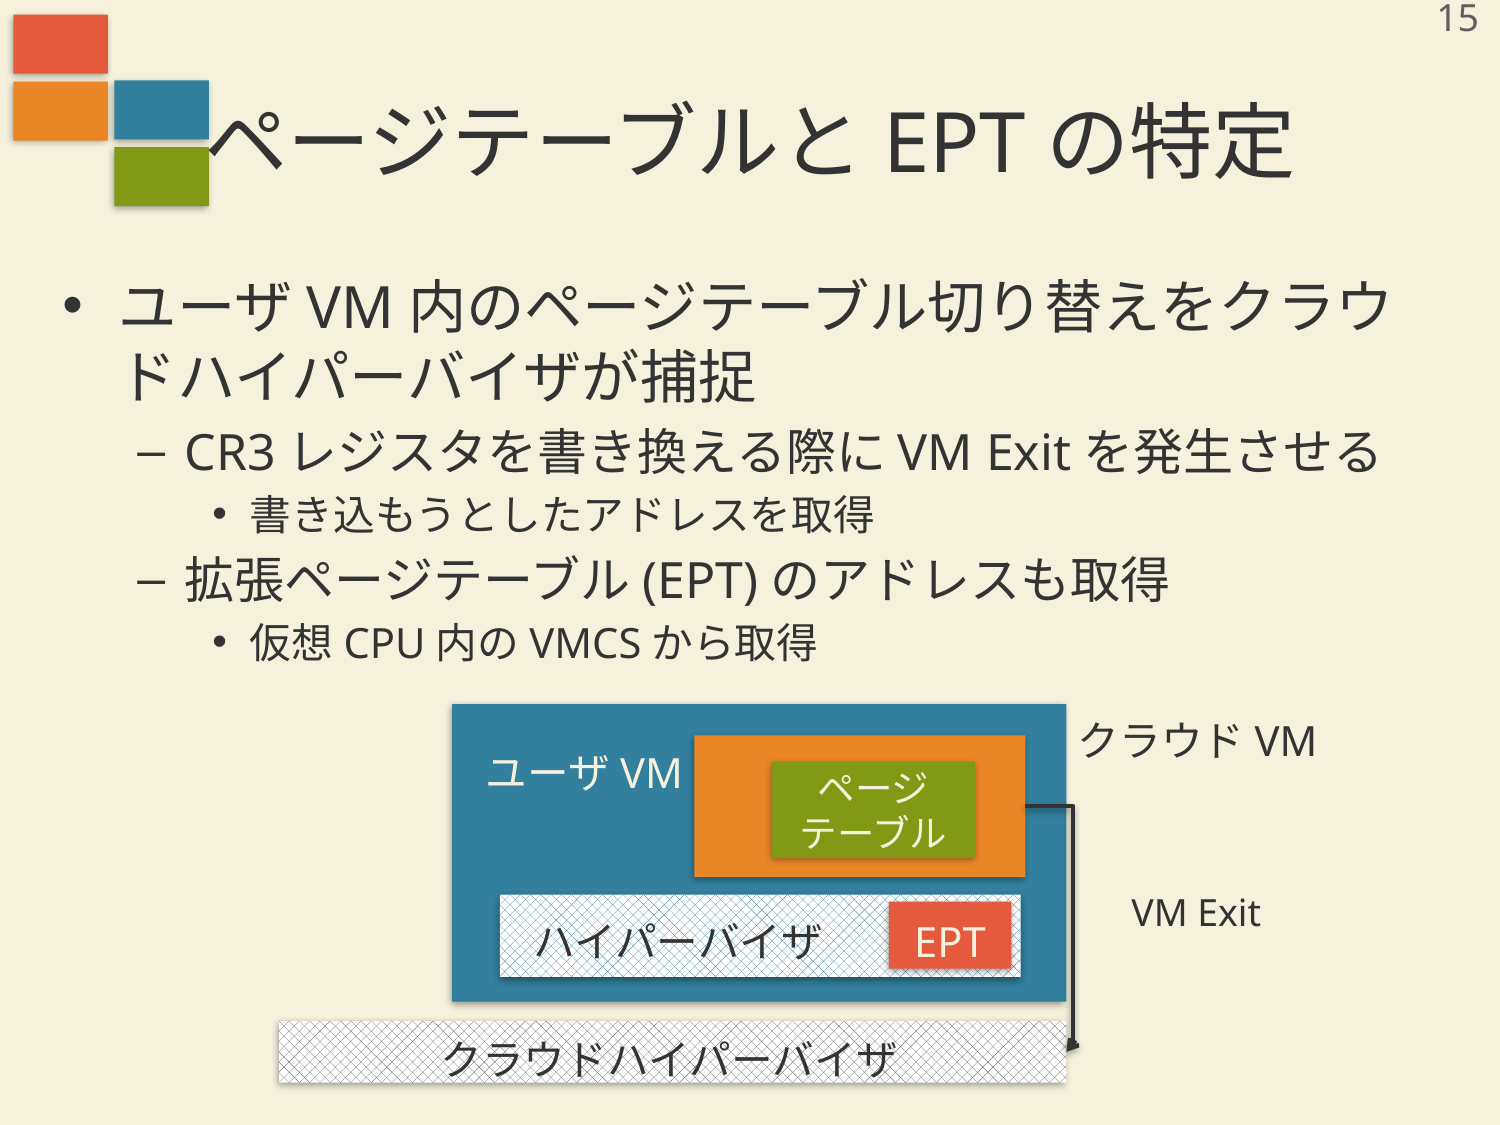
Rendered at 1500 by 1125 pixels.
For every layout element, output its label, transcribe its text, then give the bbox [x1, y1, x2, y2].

title ページテーブルとEPTの特定 [47, 45, 1453, 233]
text_box クラウドVM [1062, 706, 1333, 772]
text_box EPT [899, 907, 1001, 973]
text_box ユーザVM [470, 739, 698, 805]
slide_number 15 [1402, 0, 1500, 43]
text_box クラウドハイパーバイザ [425, 1026, 913, 1092]
text_box ハイパーバイザ [518, 908, 839, 973]
text_box [888, 901, 1012, 970]
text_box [1025, 806, 1067, 1053]
list ユーザVM内のページテーブル切り替えをクラウドハイパーバイザが捕捉 CR3レジスタを書き換える際にVM Exitを発生させる 書き込もうとしたアドレスを取得 拡張ページテーブル(EPT)のアドレスも取得 仮想CPU内のVMCSから取得 [47, 262, 1453, 1005]
text_box [451, 703, 1067, 1002]
text_box ページ テーブル [771, 761, 976, 859]
text_box VM Exit [1116, 881, 1277, 942]
text_box [694, 735, 1026, 878]
text_box [278, 1020, 1067, 1083]
text_box [499, 894, 1020, 978]
